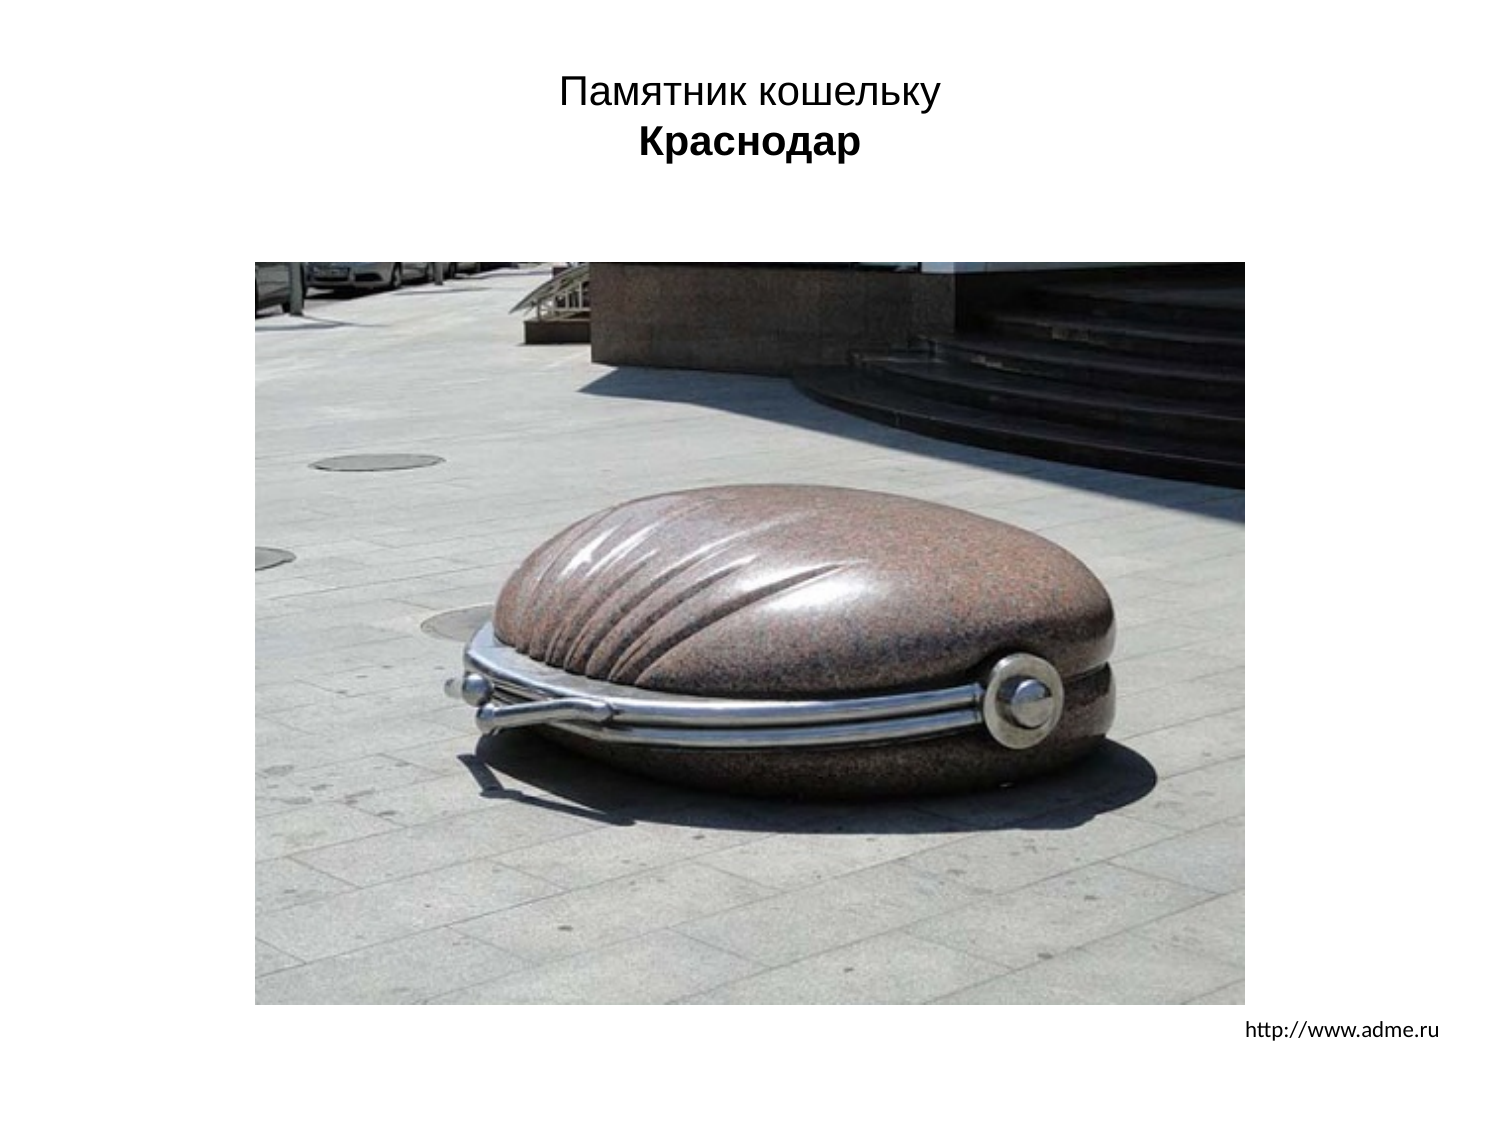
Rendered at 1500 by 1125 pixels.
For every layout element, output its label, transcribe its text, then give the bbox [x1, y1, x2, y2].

text_box http://www.adme.ru [1188, 987, 1497, 1069]
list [254, 262, 1246, 1006]
title Памятник кошельку Краснодар [75, 45, 1425, 233]
